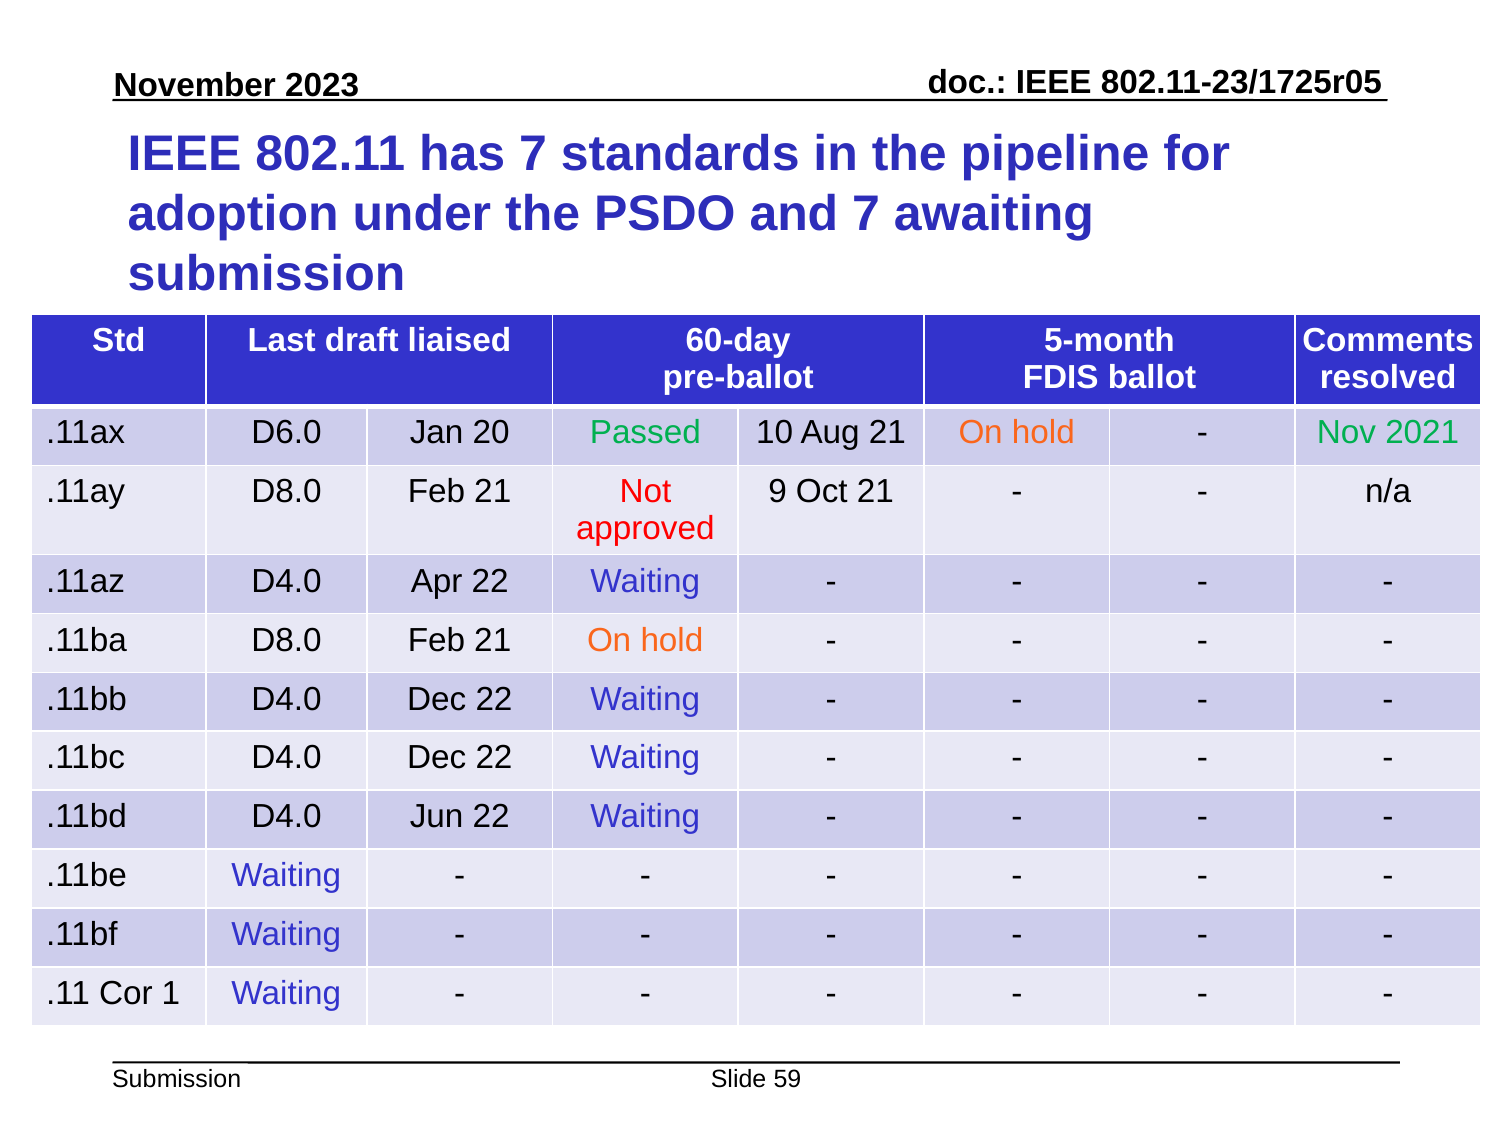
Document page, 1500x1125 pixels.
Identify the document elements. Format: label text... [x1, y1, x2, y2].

table_cell .11bc [32, 732, 205, 789]
table_cell .11bd [32, 791, 205, 848]
table_cell Passed [553, 409, 737, 465]
table_header Comments resolved [1296, 315, 1480, 404]
table_cell On hold [925, 409, 1109, 465]
table_cell - [925, 968, 1109, 1025]
table_cell - [925, 614, 1109, 672]
table_cell D4.0 [207, 673, 366, 730]
table_cell - [553, 909, 737, 966]
table_cell - [925, 732, 1109, 789]
table_cell Not approved [553, 466, 737, 554]
table_cell Waiting [207, 968, 366, 1025]
table_cell .11ay [32, 466, 205, 554]
table_cell - [1296, 968, 1480, 1025]
table_cell Dec 22 [368, 732, 552, 789]
table_cell - [925, 466, 1109, 554]
table_cell D4.0 [207, 555, 366, 613]
table_cell - [739, 732, 923, 789]
table_cell Waiting [553, 673, 737, 730]
table_cell .11 Cor 1 [32, 968, 205, 1025]
table_cell .11bf [32, 909, 205, 966]
table_cell - [1110, 555, 1294, 613]
table_cell .11bb [32, 673, 205, 730]
table_cell - [1296, 555, 1480, 613]
table_cell - [553, 850, 737, 907]
table_cell D4.0 [207, 791, 366, 848]
table_cell - [739, 968, 923, 1025]
table_cell - [925, 555, 1109, 613]
table_cell .11ba [32, 614, 205, 672]
table_cell - [1296, 909, 1480, 966]
title IEEE 802.11 has 7 standards in the pipeline for adoption under the PSDO and 7 awaiting submission [112, 112, 1388, 288]
table_cell - [739, 614, 923, 672]
table_cell D6.0 [207, 409, 366, 465]
table_cell - [1296, 614, 1480, 672]
table_cell Waiting [207, 909, 366, 966]
table_cell 9 Oct 21 [739, 466, 923, 554]
table_cell - [925, 791, 1109, 848]
table_header Last draft liaised [207, 315, 552, 404]
table_cell 10 Aug 21 [739, 409, 923, 465]
table_cell .11ax [32, 409, 205, 465]
table_cell Jun 22 [368, 791, 552, 848]
table_cell - [368, 968, 552, 1025]
table_cell - [553, 968, 737, 1025]
table_cell - [925, 673, 1109, 730]
table_cell - [1296, 732, 1480, 789]
table_cell - [368, 909, 552, 966]
table_cell - [1296, 791, 1480, 848]
table_cell Waiting [207, 850, 366, 907]
table_cell Waiting [553, 732, 737, 789]
table_cell - [1110, 732, 1294, 789]
table_header 5-month FDIS ballot [925, 315, 1294, 404]
table_cell On hold [553, 614, 737, 672]
table_cell - [739, 673, 923, 730]
table_cell - [1110, 673, 1294, 730]
table_cell Nov 2021 [1296, 409, 1480, 465]
table_cell - [1110, 909, 1294, 966]
table_cell - [1110, 850, 1294, 907]
table_cell Feb 21 [368, 614, 552, 672]
table_cell Jan 20 [368, 409, 552, 465]
table_cell Feb 21 [368, 466, 552, 554]
table_cell D8.0 [207, 614, 366, 672]
table_cell - [739, 909, 923, 966]
table_cell - [1296, 850, 1480, 907]
table_cell - [1110, 466, 1294, 554]
table_cell - [1110, 409, 1294, 465]
table_cell n/a [1296, 466, 1480, 554]
table_header 60-day pre-ballot [553, 315, 923, 404]
table_cell - [739, 791, 923, 848]
table_cell Apr 22 [368, 555, 552, 613]
table_cell Waiting [553, 555, 737, 613]
table_cell .11be [32, 850, 205, 907]
table_cell - [739, 555, 923, 613]
table_cell .11az [32, 555, 205, 613]
slide_number Slide 59 [709, 1061, 803, 1093]
table_cell D8.0 [207, 466, 366, 554]
table_cell Dec 22 [368, 673, 552, 730]
table_cell - [1110, 791, 1294, 848]
table_cell - [925, 909, 1109, 966]
table_cell - [368, 850, 552, 907]
table_cell - [739, 850, 923, 907]
table_cell Waiting [553, 791, 737, 848]
table_header Std [32, 315, 205, 404]
table_cell D4.0 [207, 732, 366, 789]
table_cell - [1110, 968, 1294, 1025]
table_cell - [1296, 673, 1480, 730]
table_cell - [1110, 614, 1294, 672]
table_cell - [925, 850, 1109, 907]
